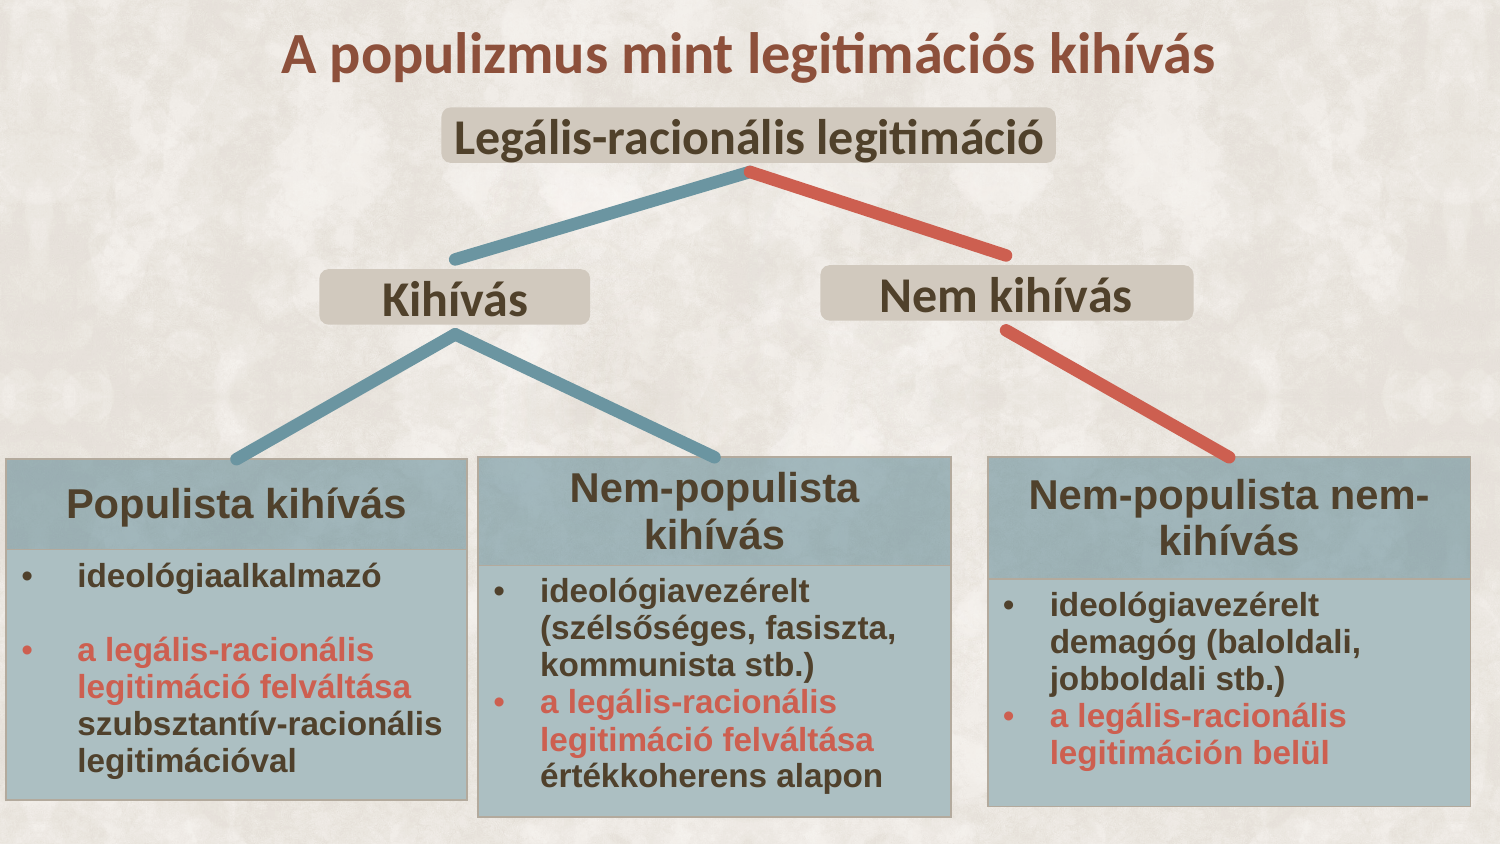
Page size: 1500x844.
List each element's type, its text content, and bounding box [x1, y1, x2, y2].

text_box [454, 334, 715, 458]
table_cell ideológiavezérelt demagóg (baloldali, jobboldali stb.) a legális-racionális legitimáción belül [989, 580, 1470, 806]
picture [0, 0, 1500, 844]
table_header Nem-populista kihívás [479, 458, 950, 565]
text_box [236, 334, 453, 460]
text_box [454, 172, 747, 260]
table_header Populista kihívás [7, 460, 466, 549]
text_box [1005, 330, 1230, 458]
table_header Nem-populista nem-kihívás [989, 458, 1470, 578]
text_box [749, 172, 1007, 256]
text_box Legális-racionális legitimáció [397, 97, 1103, 172]
title A populizmus mint legitimációs kihívás [16, 17, 1481, 83]
table_cell ideológiavezérelt (szélsőséges, fasiszta, kommunista stb.) a legális-racionális legitimáció felváltása értékkoherens alapon [479, 566, 950, 816]
text_box Nem kihívás [806, 255, 1206, 331]
text_box Kihívás [307, 259, 603, 333]
table_cell ideológiaalkalmazó a legális-racionális legitimáció felváltása szubsztantív-racionális legitimációval [7, 550, 466, 799]
